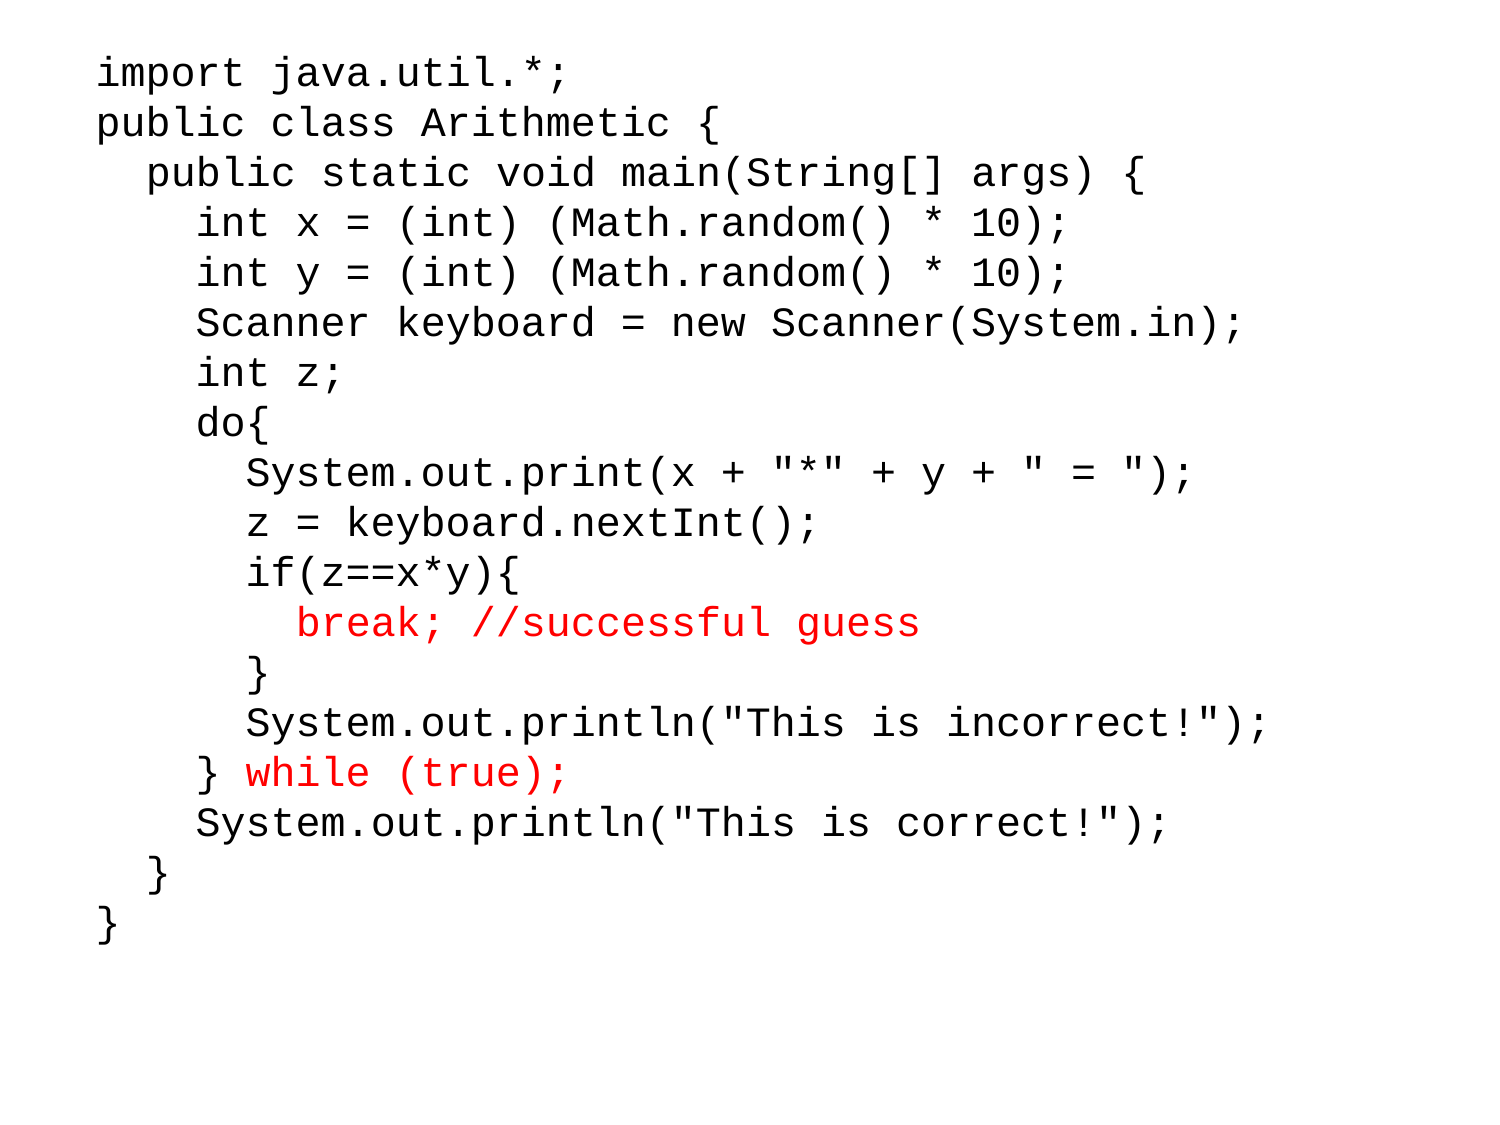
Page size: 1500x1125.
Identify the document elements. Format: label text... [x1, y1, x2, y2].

text_box import java.util.*; public class Arithmetic { public static void main(String[] args) { int x = (int) (Math.random() * 10); int y = (int) (Math.random() * 10); Scanner keyboard = new Scanner(System.in); int z; do{ System.out.print(x + "*" + y + " = "); z = keyboard.nextInt(); if(z==x*y){ break; //successful guess } System.out.println("This is incorrect!"); } while (true); System.out.println("This is correct!"); } } [80, 37, 1286, 953]
